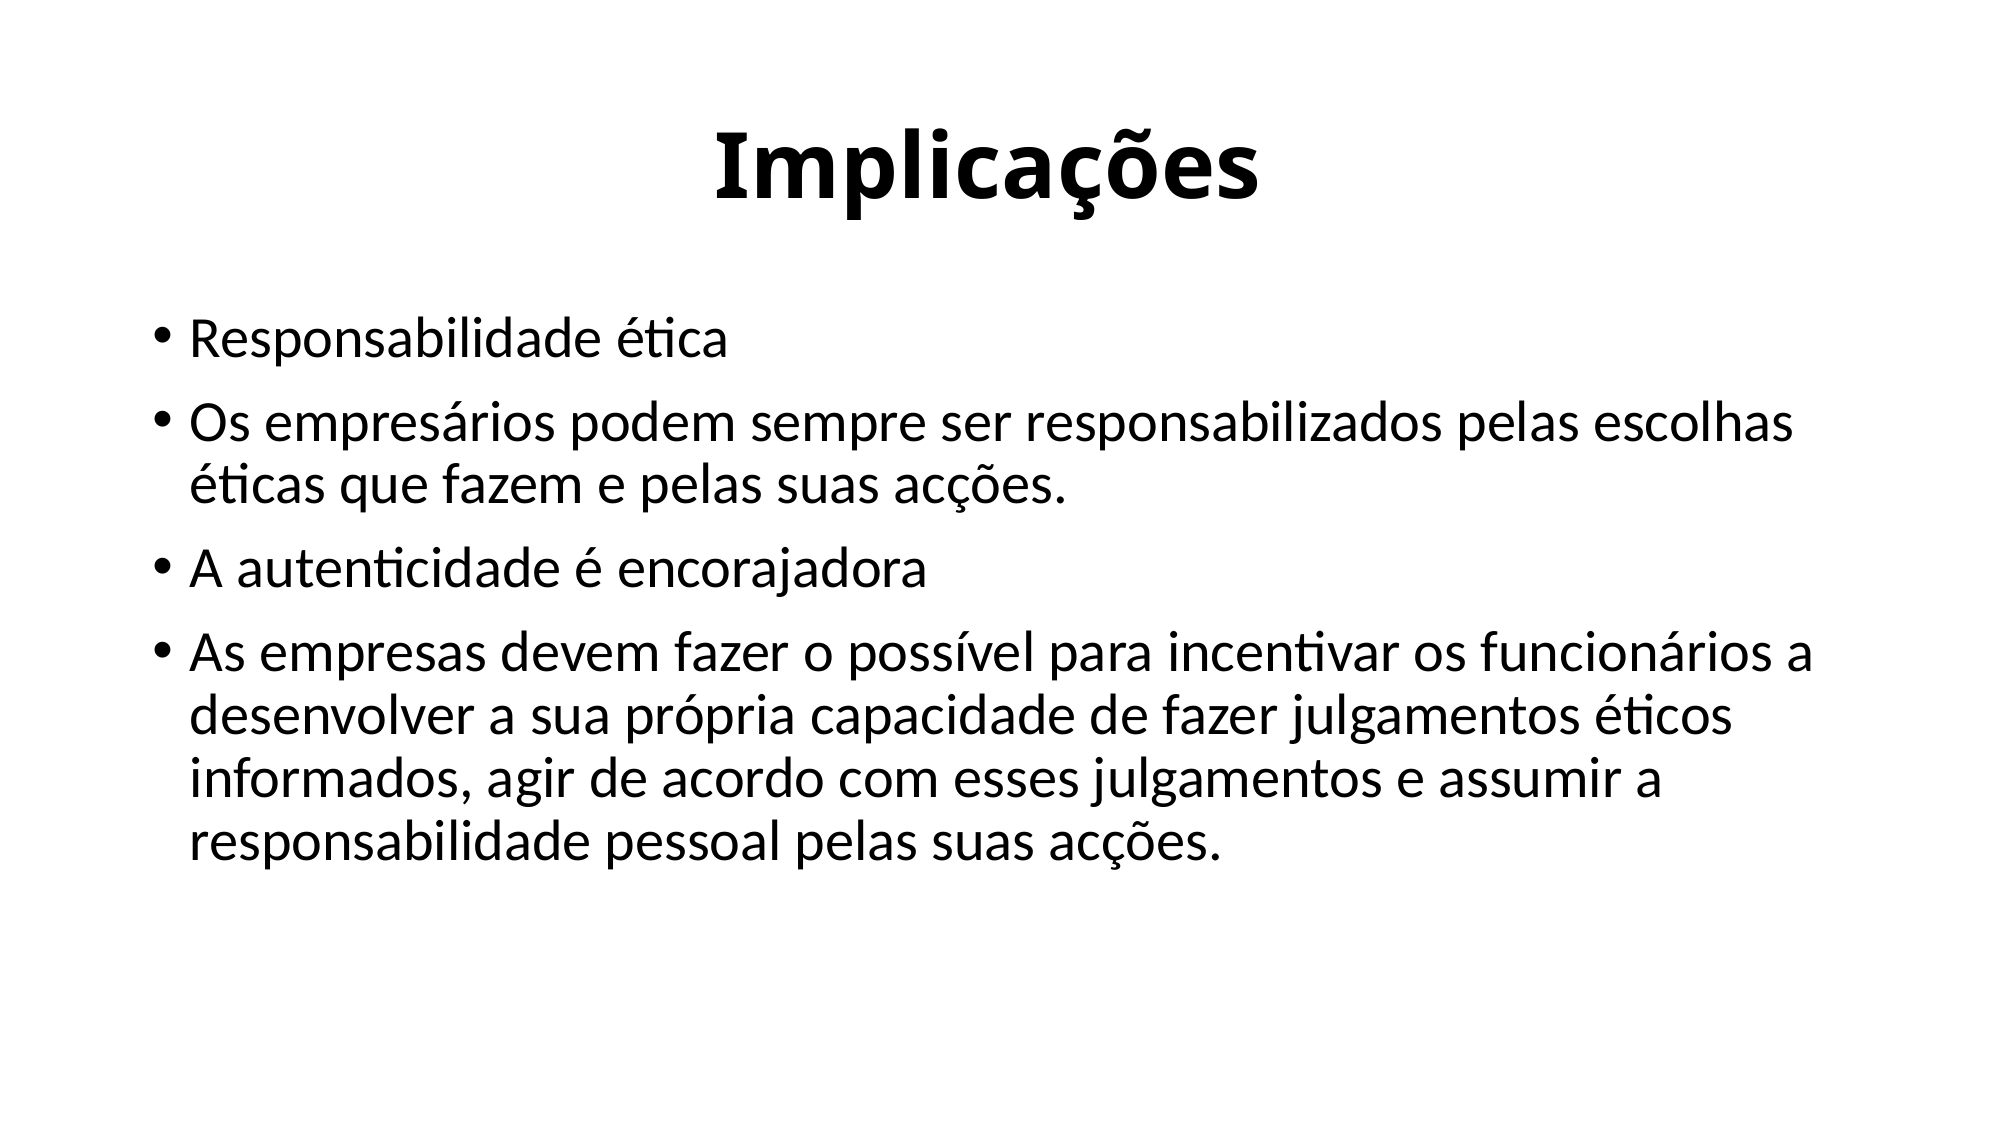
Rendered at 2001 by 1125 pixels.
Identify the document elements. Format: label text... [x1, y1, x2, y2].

list Responsabilidade ética Os empresários podem sempre ser responsabilizados pelas escolhas éticas que fazem e pelas suas acções. A autenticidade é encorajadora As empresas devem fazer o possível para incentivar os funcionários a desenvolver a sua própria capacidade de fazer julgamentos éticos informados, agir de acordo com esses julgamentos e assumir a responsabilidade pessoal pelas suas acções. [137, 299, 1863, 1014]
title Implicações [137, 59, 1863, 278]
